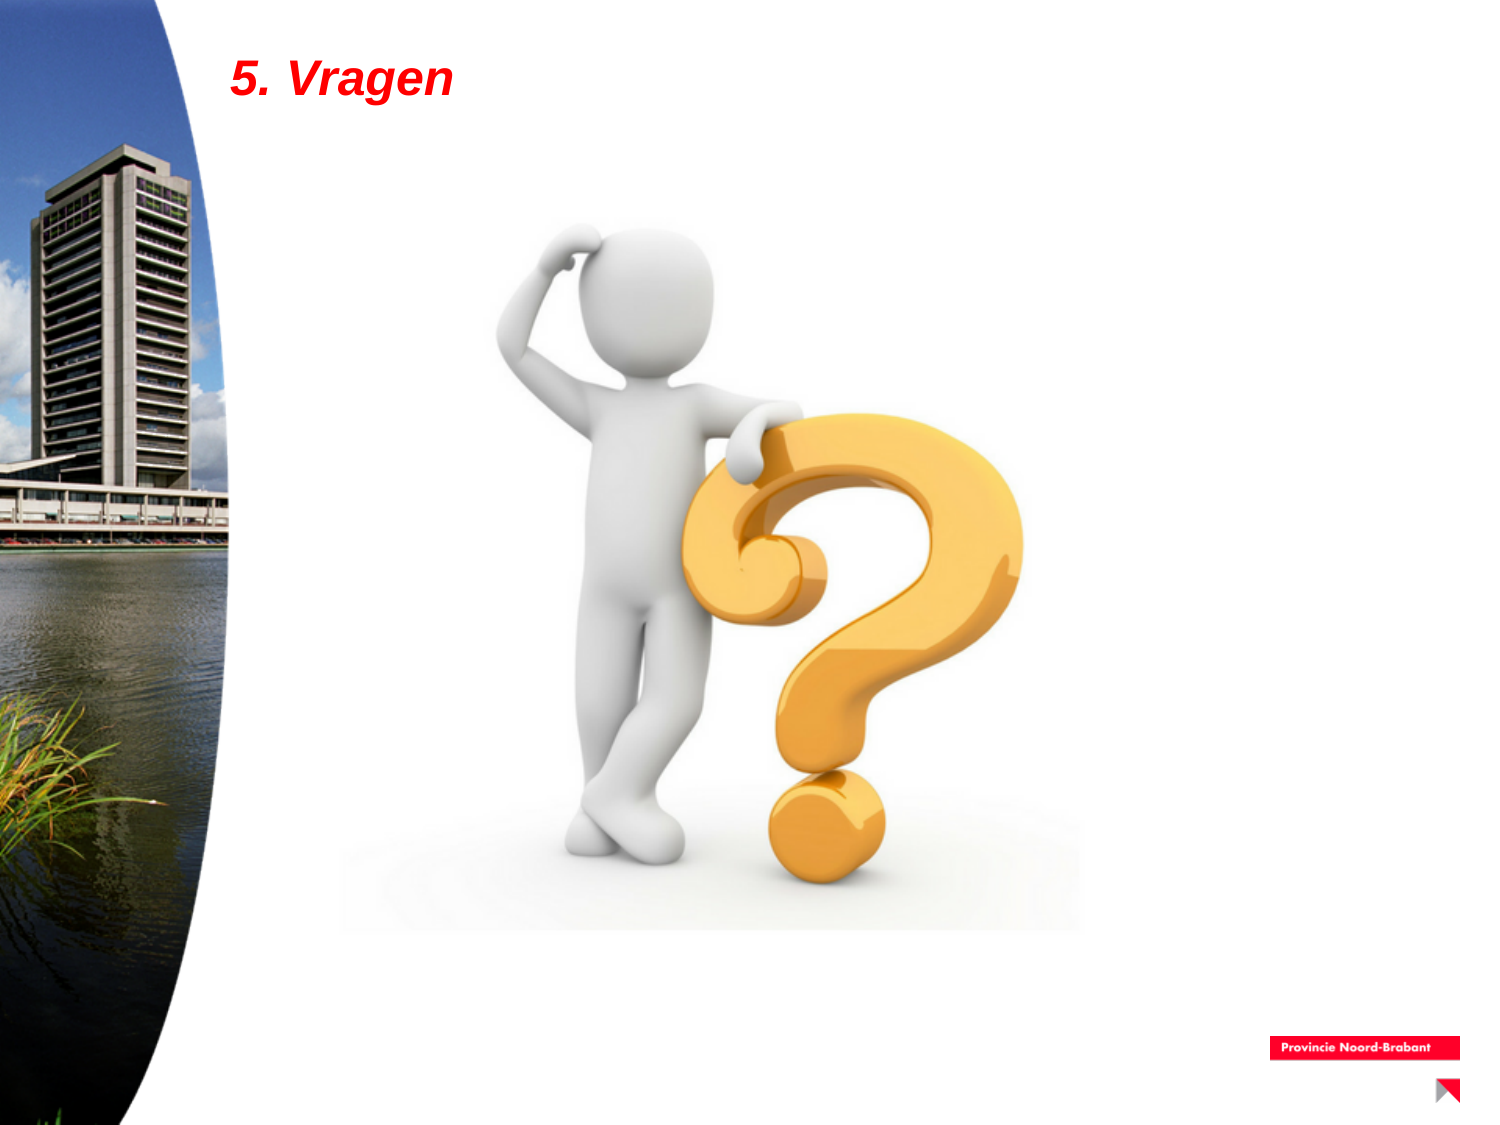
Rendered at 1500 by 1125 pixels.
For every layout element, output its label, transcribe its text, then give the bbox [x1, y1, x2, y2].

picture [0, 0, 231, 1125]
picture [1270, 1036, 1460, 1103]
title 5. Vragen [230, 45, 1483, 184]
picture [249, 187, 1251, 938]
